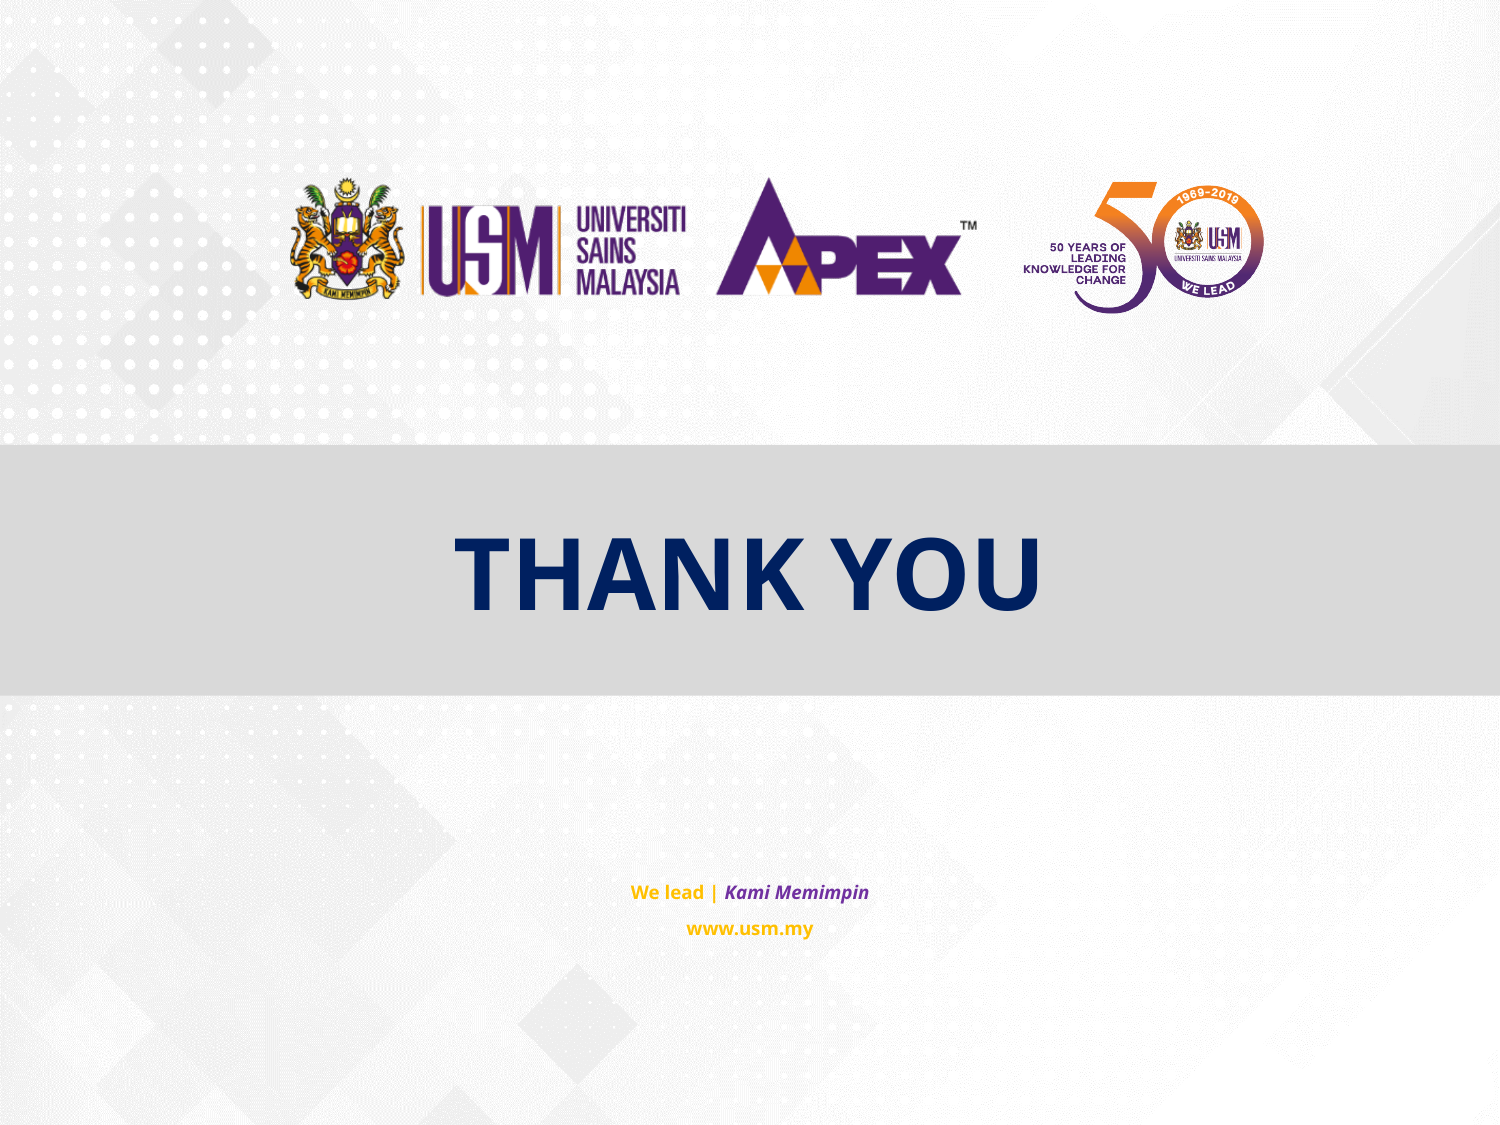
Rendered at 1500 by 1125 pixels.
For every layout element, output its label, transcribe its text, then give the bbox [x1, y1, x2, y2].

picture [0, 0, 1500, 444]
text_box We lead | Kami Memimpin [575, 873, 925, 911]
text_box THANK YOU [0, 444, 1500, 697]
picture [0, 697, 1500, 1125]
text_box www.usm.my [577, 909, 923, 947]
